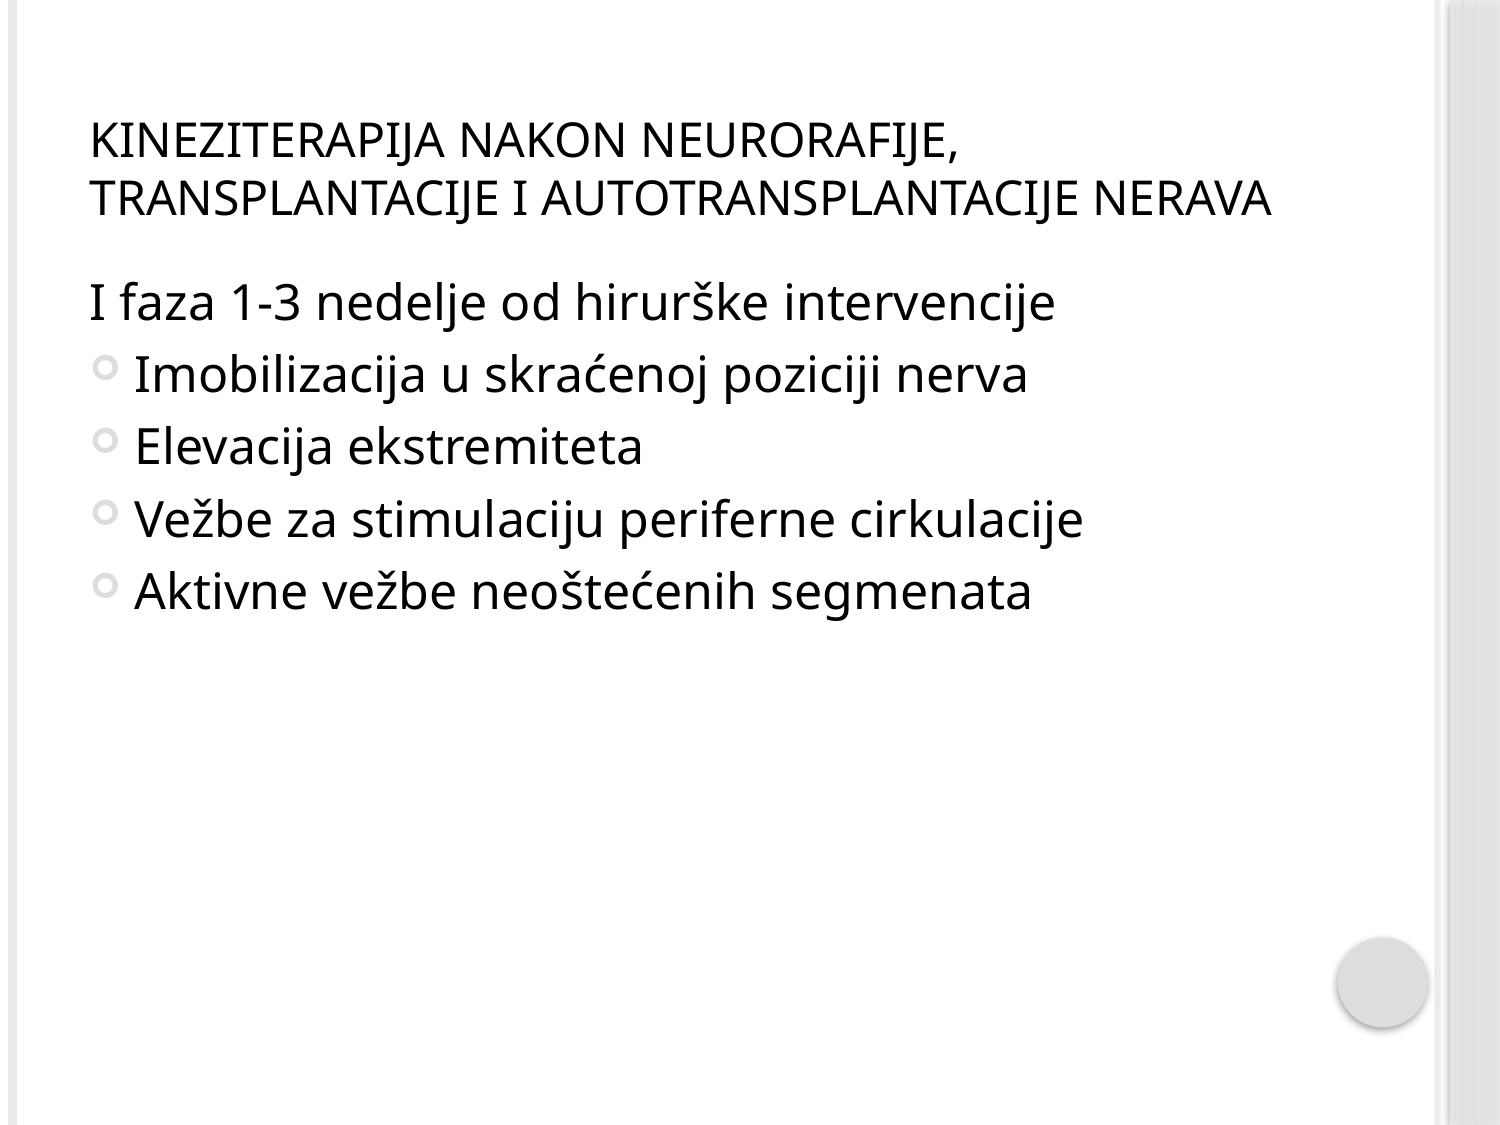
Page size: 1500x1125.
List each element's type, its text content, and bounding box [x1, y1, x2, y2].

title Kineziterapija nakon neurorafije, transplantacije i autotransplantacije nerava [75, 45, 1300, 233]
list I faza 1-3 nedelje od hirurške intervencije Imobilizacija u skraćenoj poziciji nerva Elevacija ekstremiteta Vežbe za stimulaciju periferne cirkulacije Aktivne vežbe neoštećenih segmenata [75, 262, 1300, 1062]
